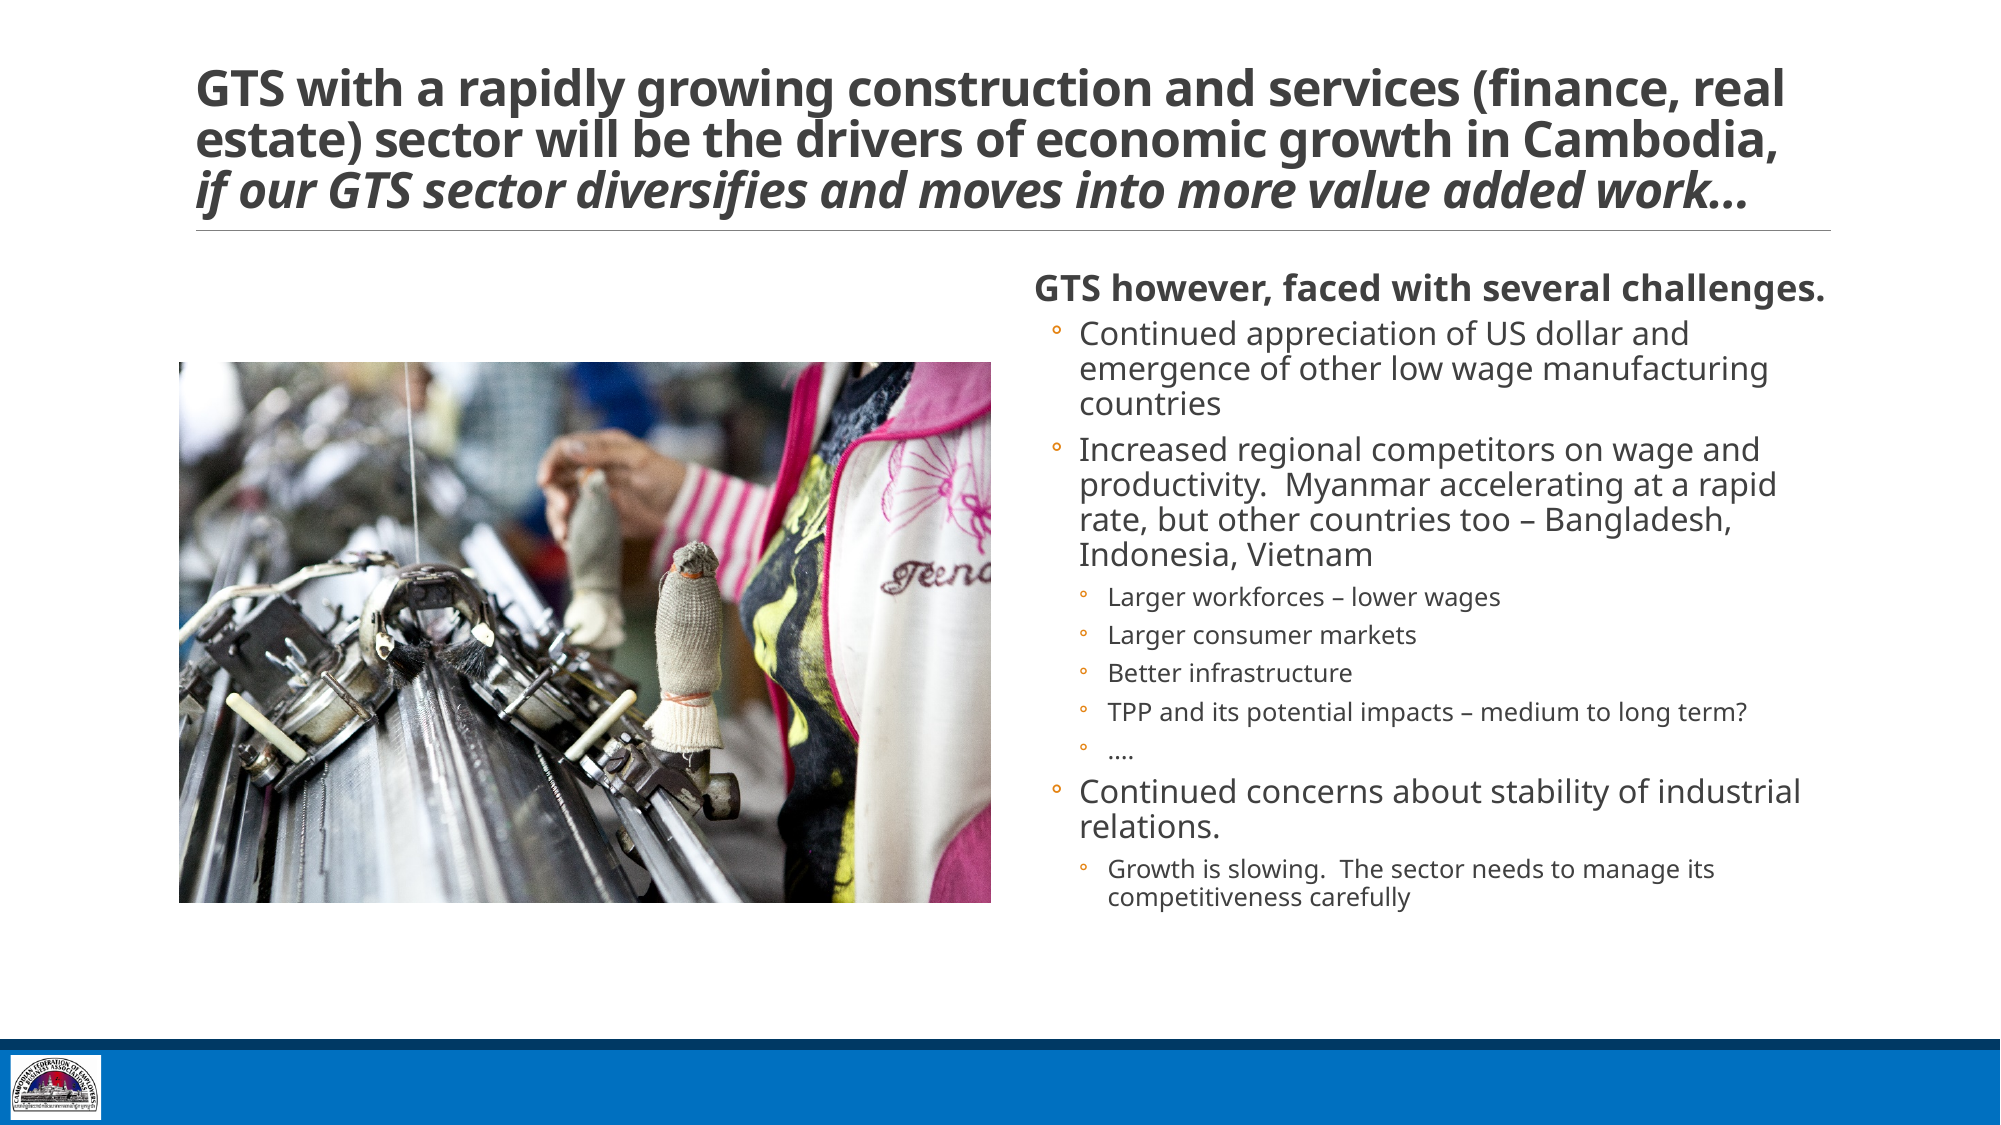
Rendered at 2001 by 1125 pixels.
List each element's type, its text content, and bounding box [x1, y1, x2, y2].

list GTS however, faced with several challenges. Continued appreciation of US dollar and emergence of other low wage manufacturing countries Increased regional competitors on wage and productivity. Myanmar accelerating at a rapid rate, but other countries too – Bangladesh, Indonesia, Vietnam Larger workforces – lower wages Larger consumer markets Better infrastructure TPP and its potential impacts – medium to long term? …. Continued concerns about stability of industrial relations. Growth is slowing. The sector needs to manage its competitiveness carefully [1020, 263, 1830, 963]
title GTS with a rapidly growing construction and services (finance, real estate) sector will be the drivers of economic growth in Cambodia, if our GTS sector diversifies and moves into more value added work… [180, 47, 1830, 227]
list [179, 362, 991, 904]
picture [10, 1055, 102, 1120]
